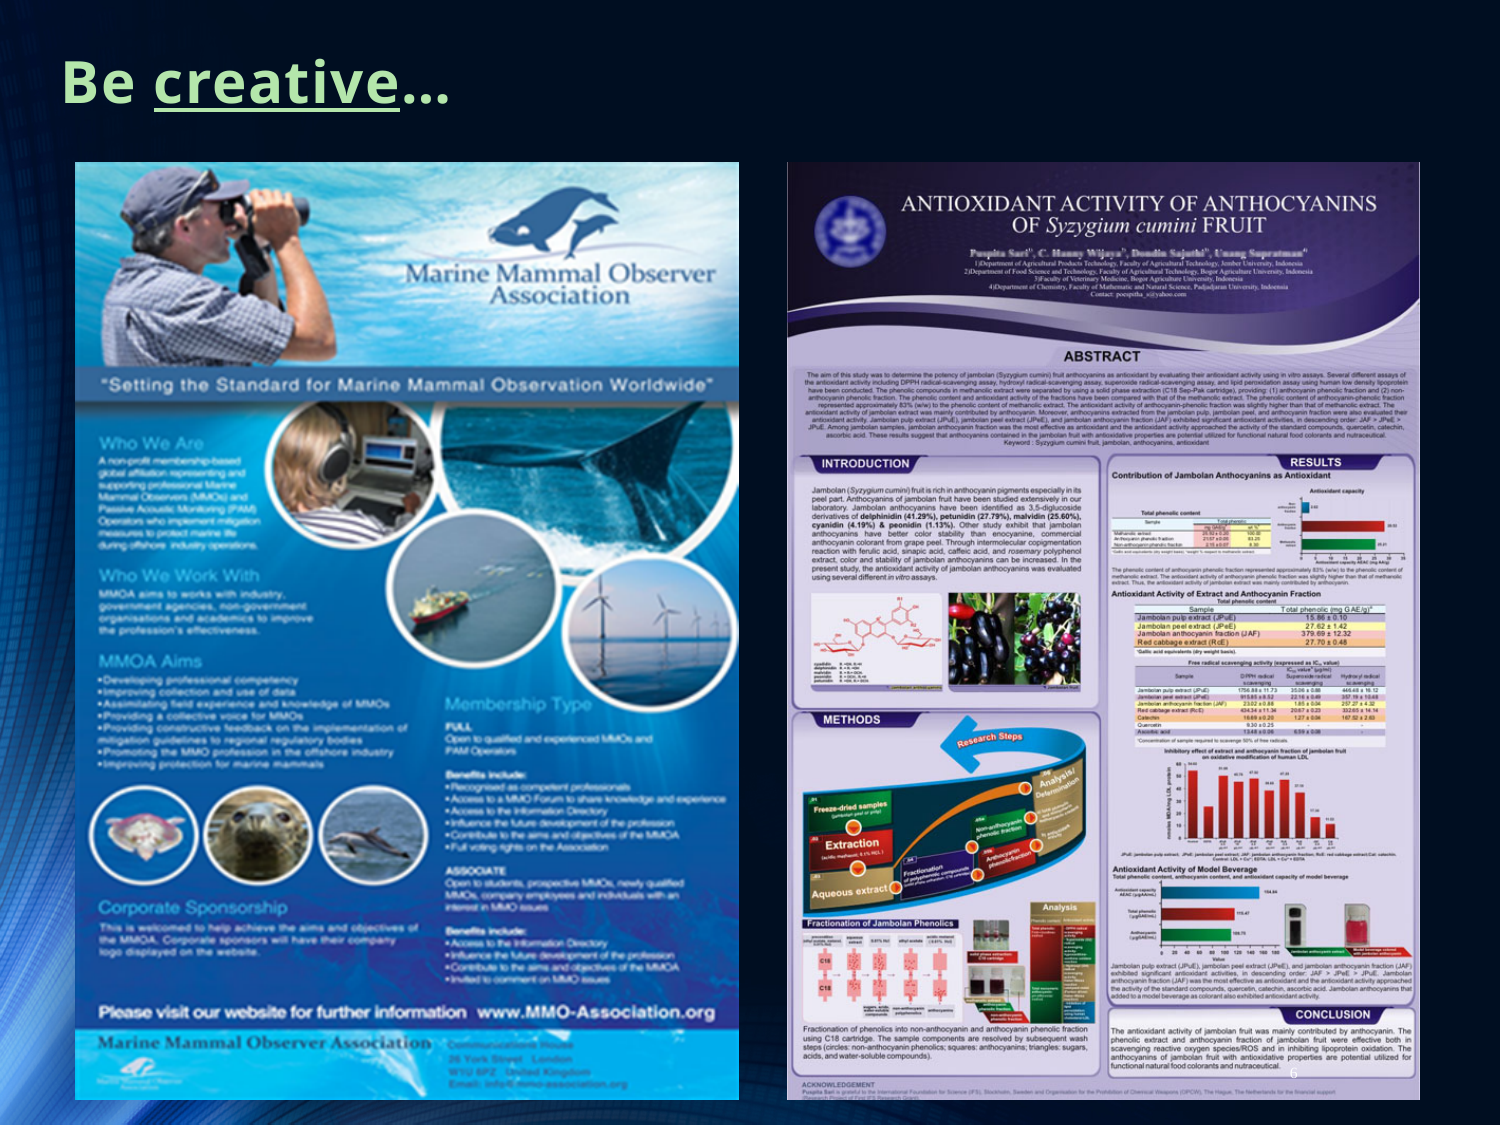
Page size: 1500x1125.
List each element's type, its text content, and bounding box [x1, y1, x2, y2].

text_box Be creative… [45, 37, 467, 123]
picture [0, 0, 1500, 1125]
